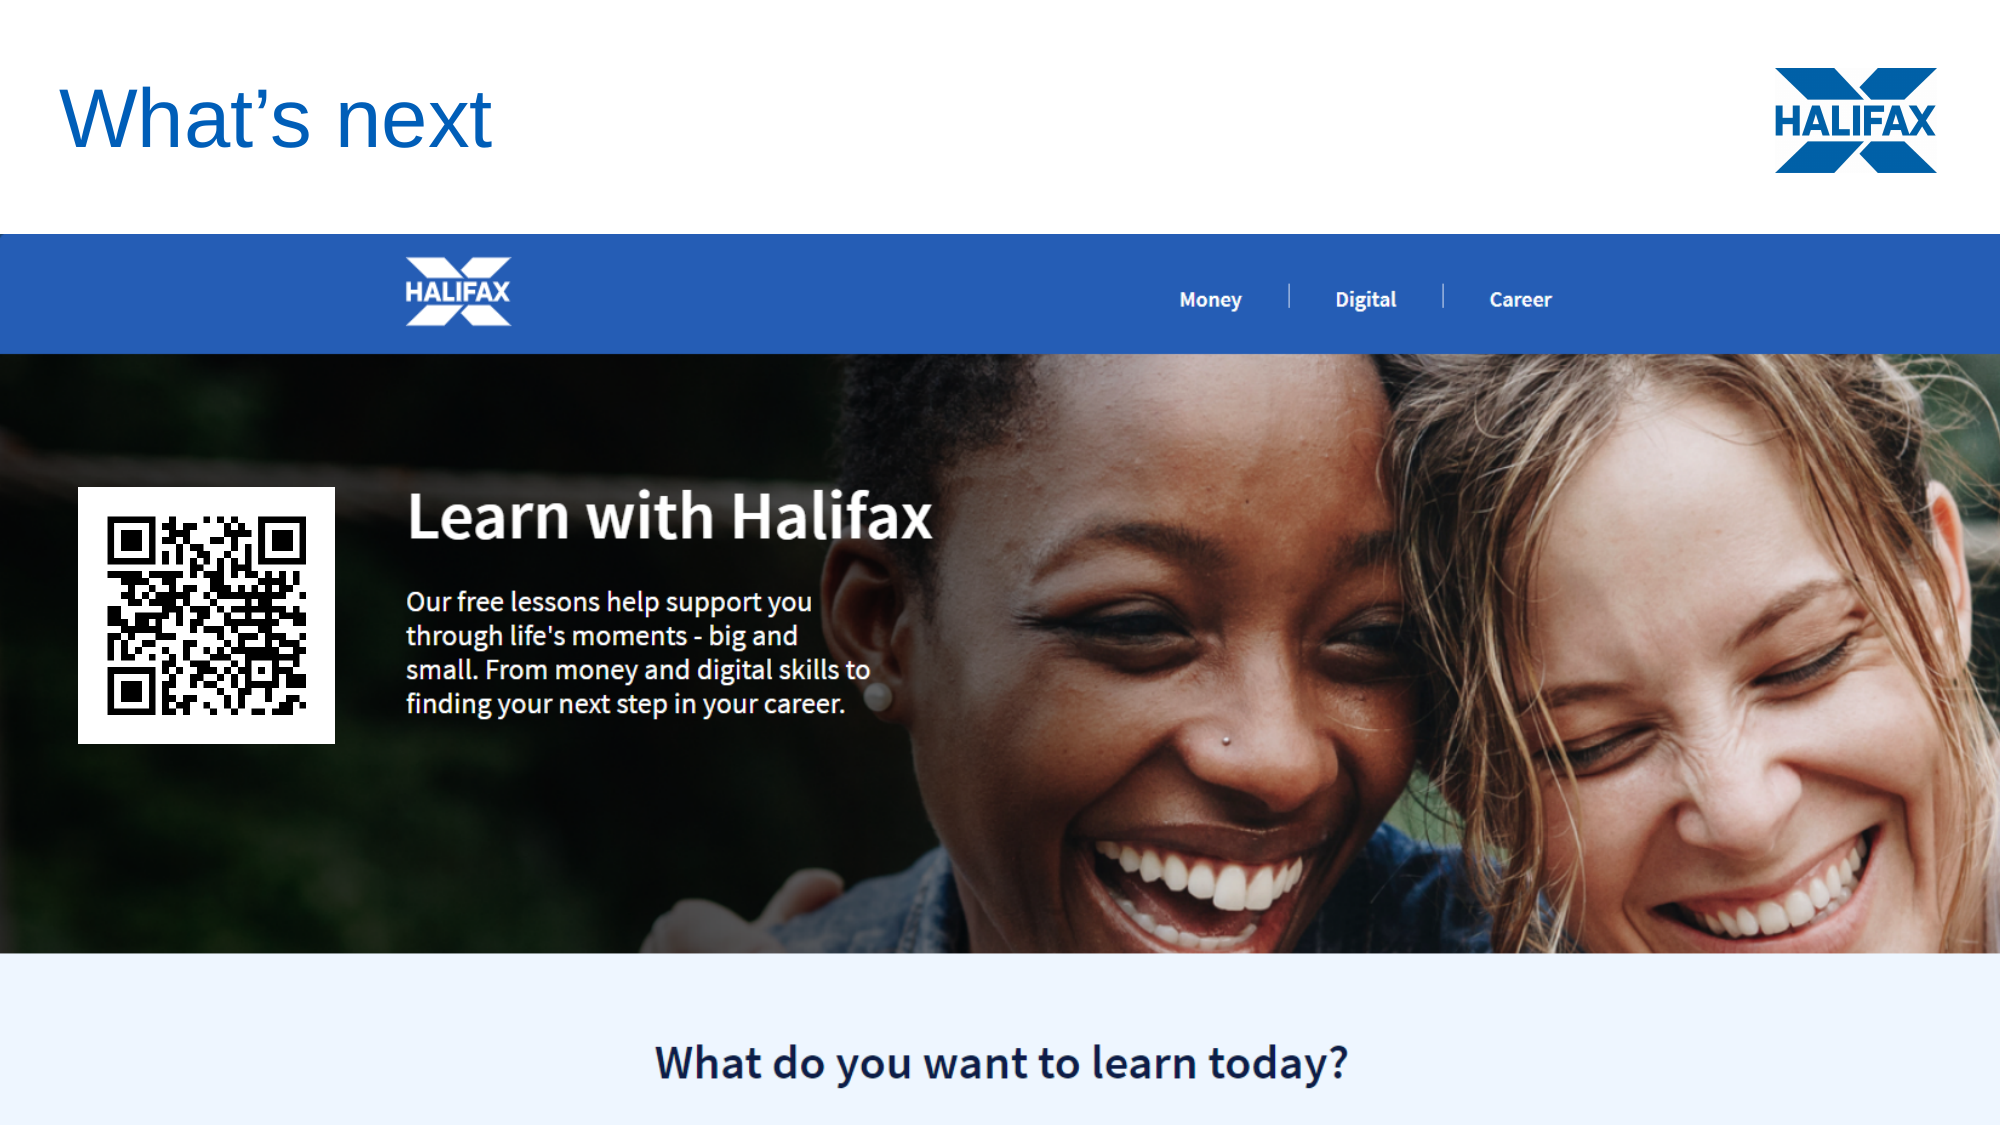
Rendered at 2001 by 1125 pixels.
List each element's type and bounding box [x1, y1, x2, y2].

picture [1775, 68, 1937, 173]
picture [0, 234, 2000, 1125]
